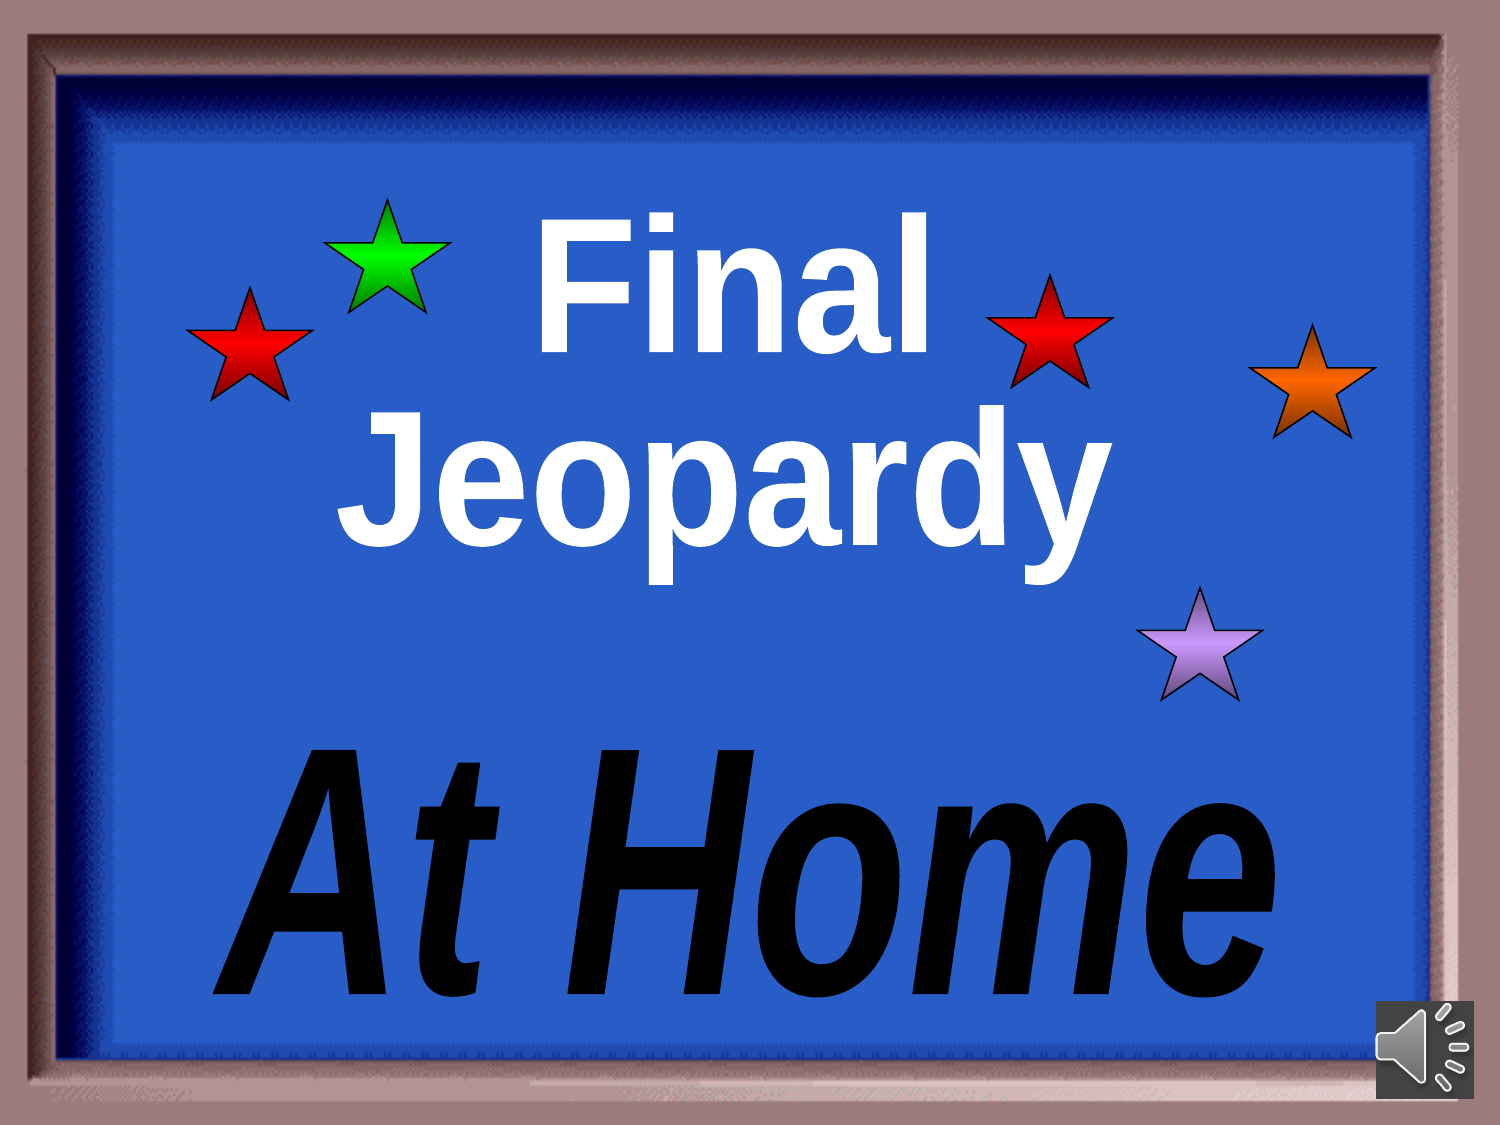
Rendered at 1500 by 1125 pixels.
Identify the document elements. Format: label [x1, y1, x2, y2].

text_box [324, 200, 450, 313]
text_box [987, 275, 1113, 388]
text_box [187, 287, 313, 400]
picture [0, 0, 1500, 1125]
text_box [1250, 324, 1375, 438]
text_box [1137, 587, 1263, 700]
